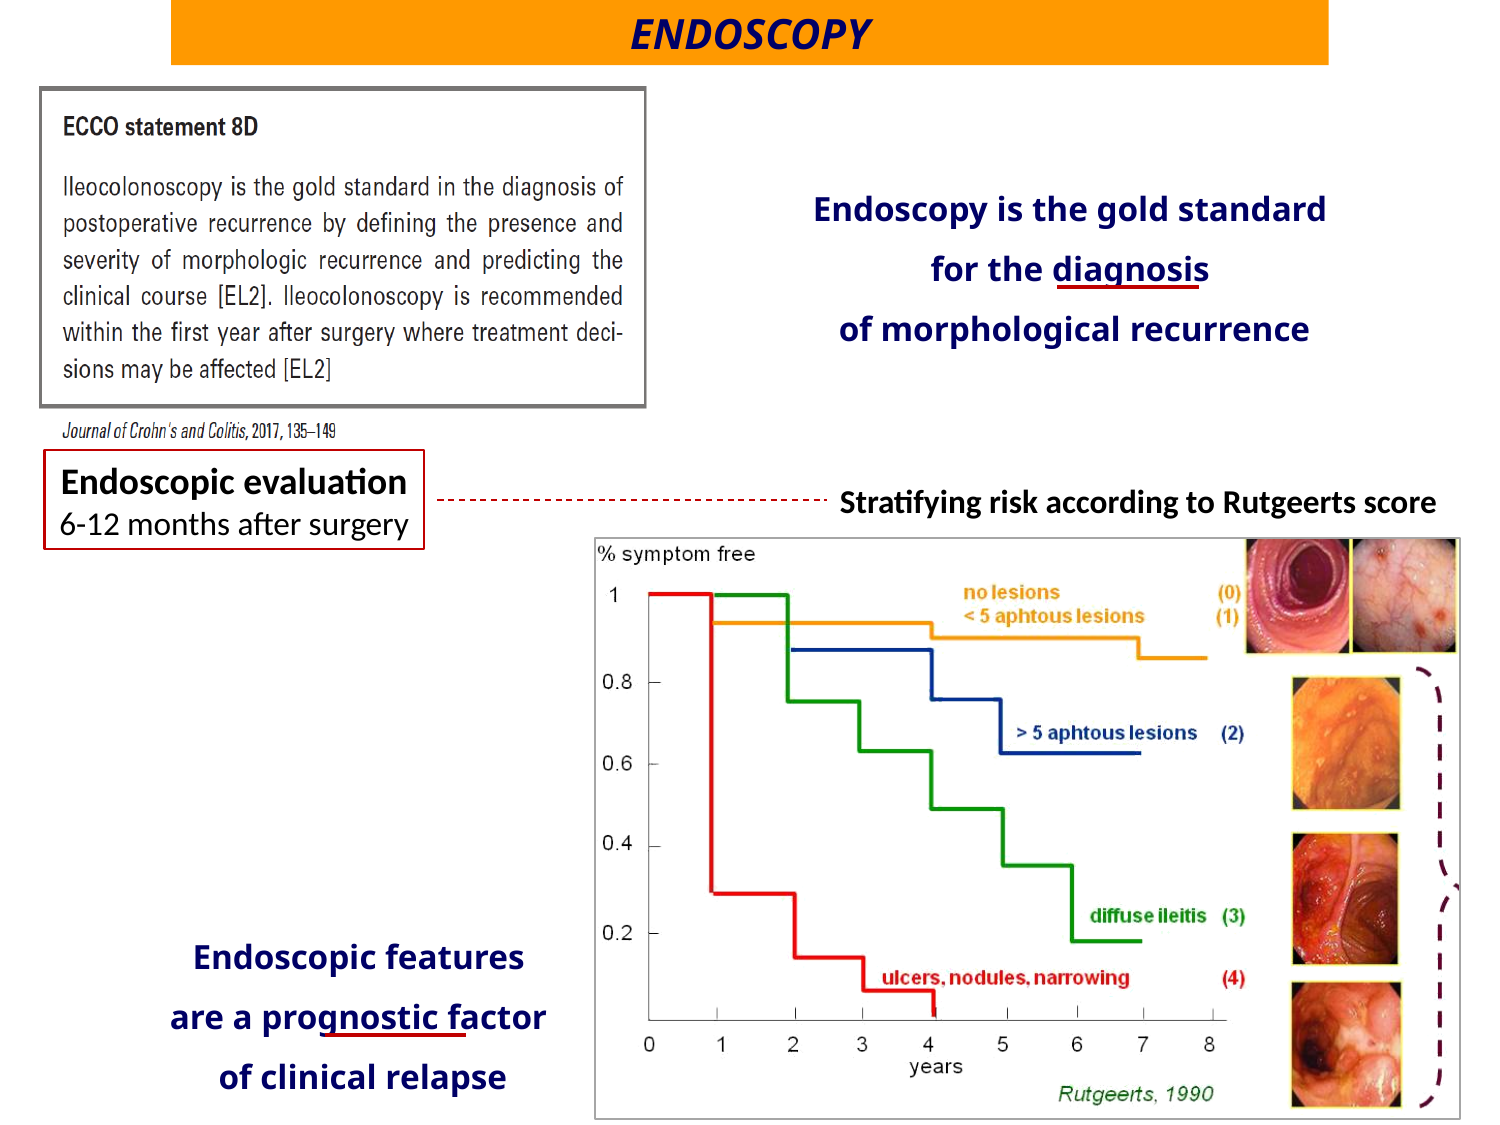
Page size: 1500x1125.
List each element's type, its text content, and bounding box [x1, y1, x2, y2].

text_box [41, 449, 1458, 551]
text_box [785, 160, 1365, 358]
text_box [29, 77, 656, 445]
text_box ENDOSCOPY [171, 0, 1329, 66]
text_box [135, 558, 1460, 1118]
